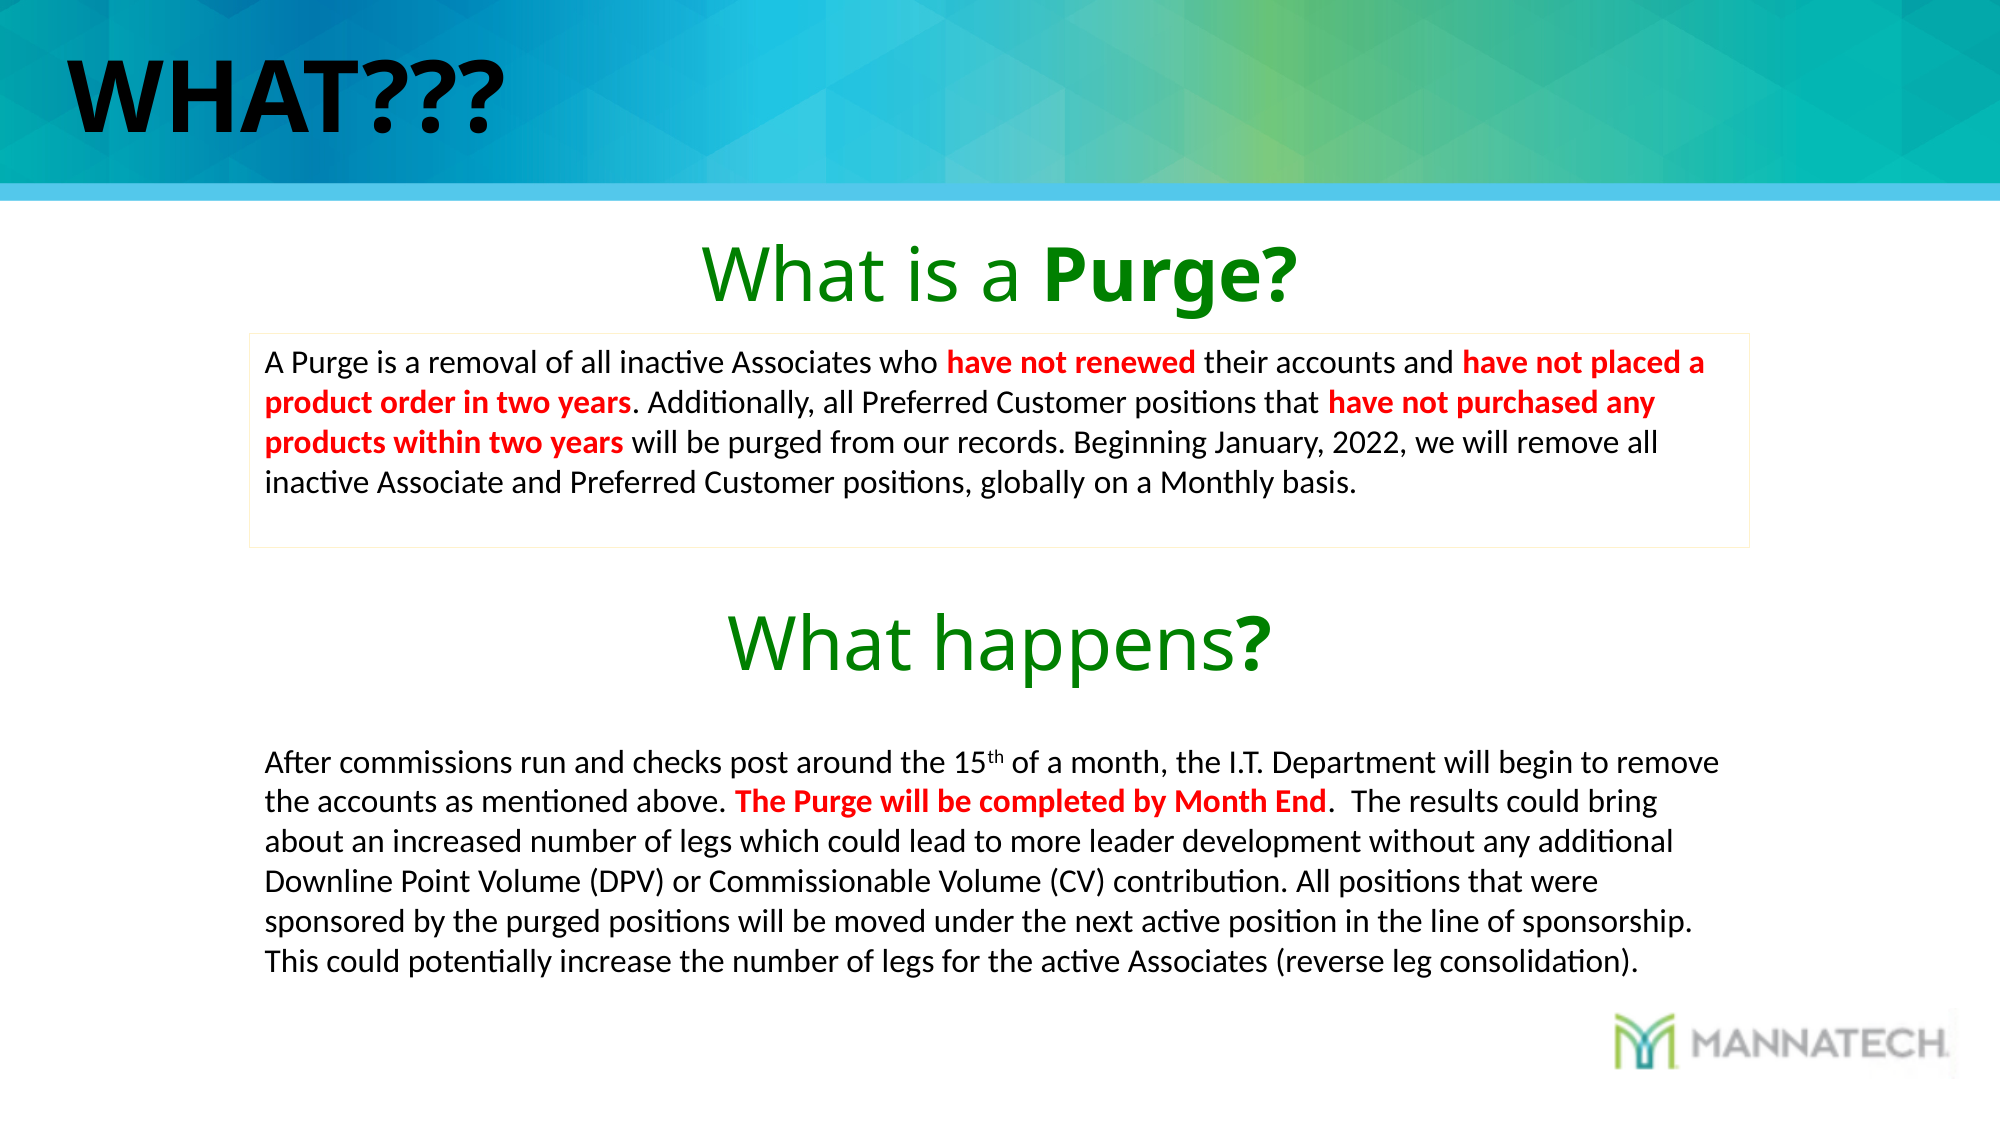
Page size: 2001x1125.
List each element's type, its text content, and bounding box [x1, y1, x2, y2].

text_box What happens? [249, 588, 1750, 694]
text_box What is a Purge? [249, 218, 1750, 324]
text_box WHAT??? [53, 24, 1750, 160]
text_box After commissions run and checks post around the 15th of a month, the I.T. Department will begin to remove the accounts as mentioned above. The Purge will be completed by Month End. The results could bring about an increased number of legs which could lead to more leader development without any additional Downline Point Volume (DPV) or Commissionable Volume (CV) contribution. All positions that were sponsored by the purged positions will be moved under the next active position in the line of sponsorship. This could potentially increase the number of legs for the active Associates (reverse leg consolidation). [249, 732, 1750, 987]
text_box A Purge is a removal of all inactive Associates who have not renewed their accounts and have not placed a product order in two years. Additionally, all Preferred Customer positions that have not purchased any products within two years will be purged from our records. Beginning January, 2022, we will remove all inactive Associate and Preferred Customer positions, globally on a Monthly basis. [249, 333, 1750, 548]
picture [0, 0, 2000, 1125]
